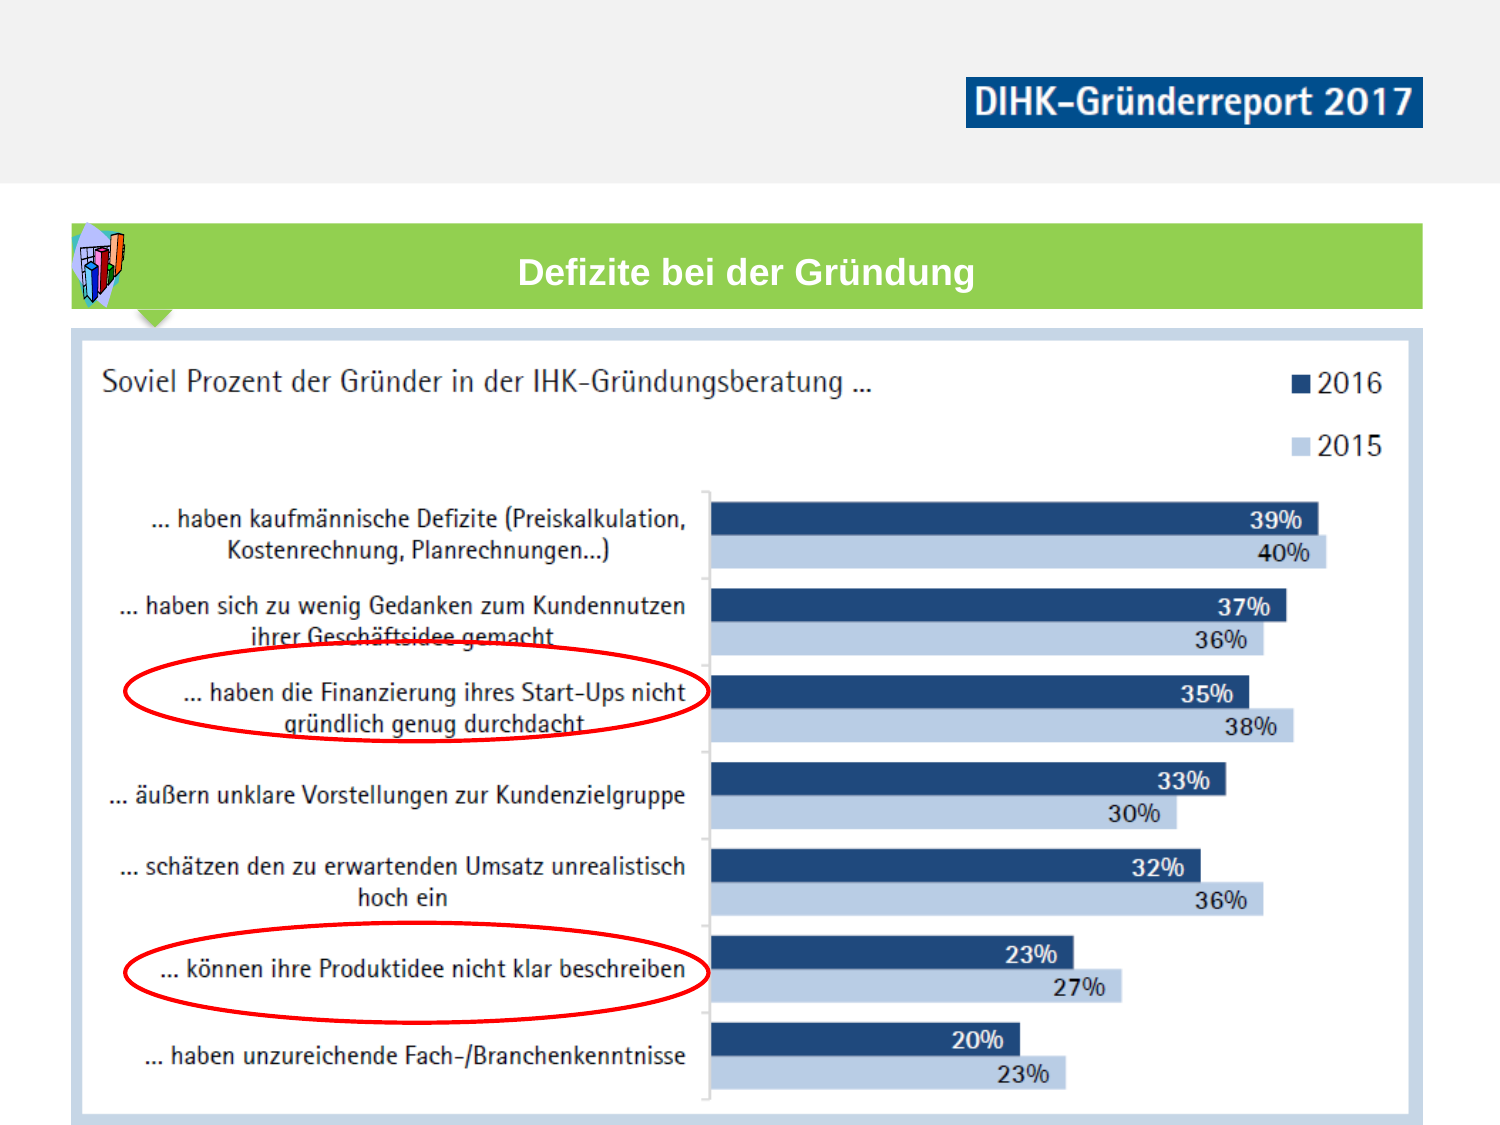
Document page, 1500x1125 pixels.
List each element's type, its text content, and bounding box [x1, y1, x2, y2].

picture [965, 76, 1423, 128]
picture [71, 328, 1423, 1125]
list Defizite bei der Gründung [128, 223, 1423, 309]
picture [71, 221, 126, 308]
